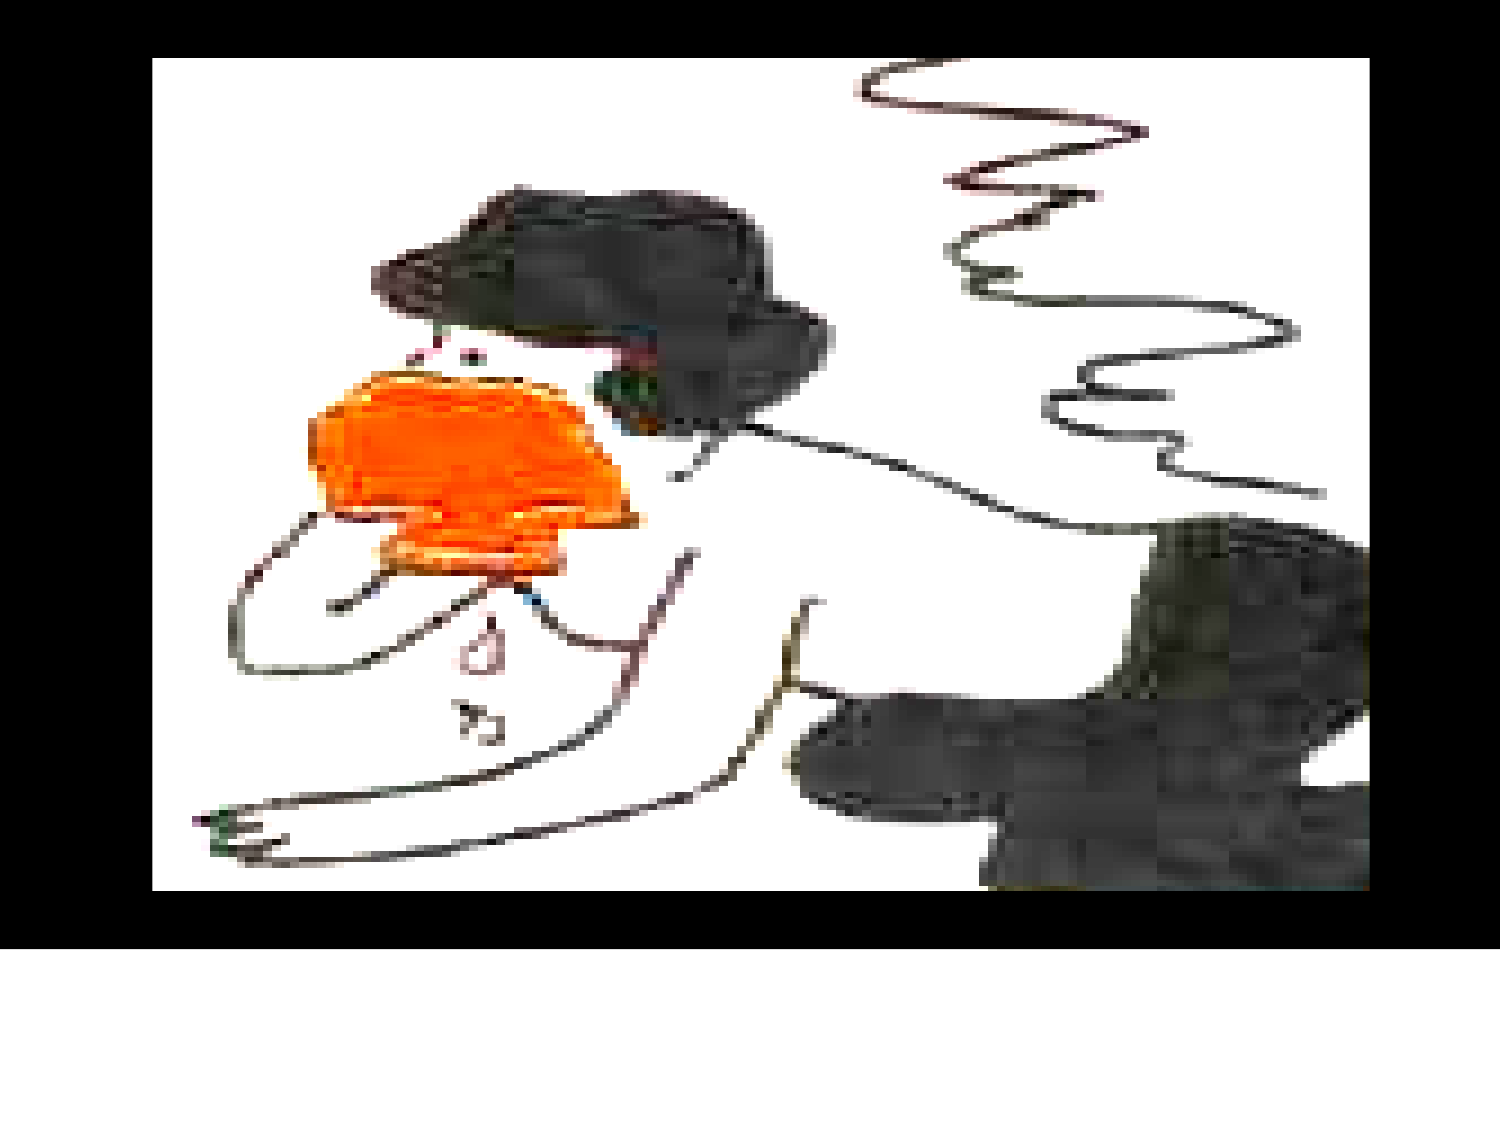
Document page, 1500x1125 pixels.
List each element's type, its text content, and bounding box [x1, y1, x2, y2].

picture [152, 58, 1370, 891]
title Мұрныңды дымқыл шүберекпен жауып, есікке қарай жылжы [0, 0, 1500, 950]
